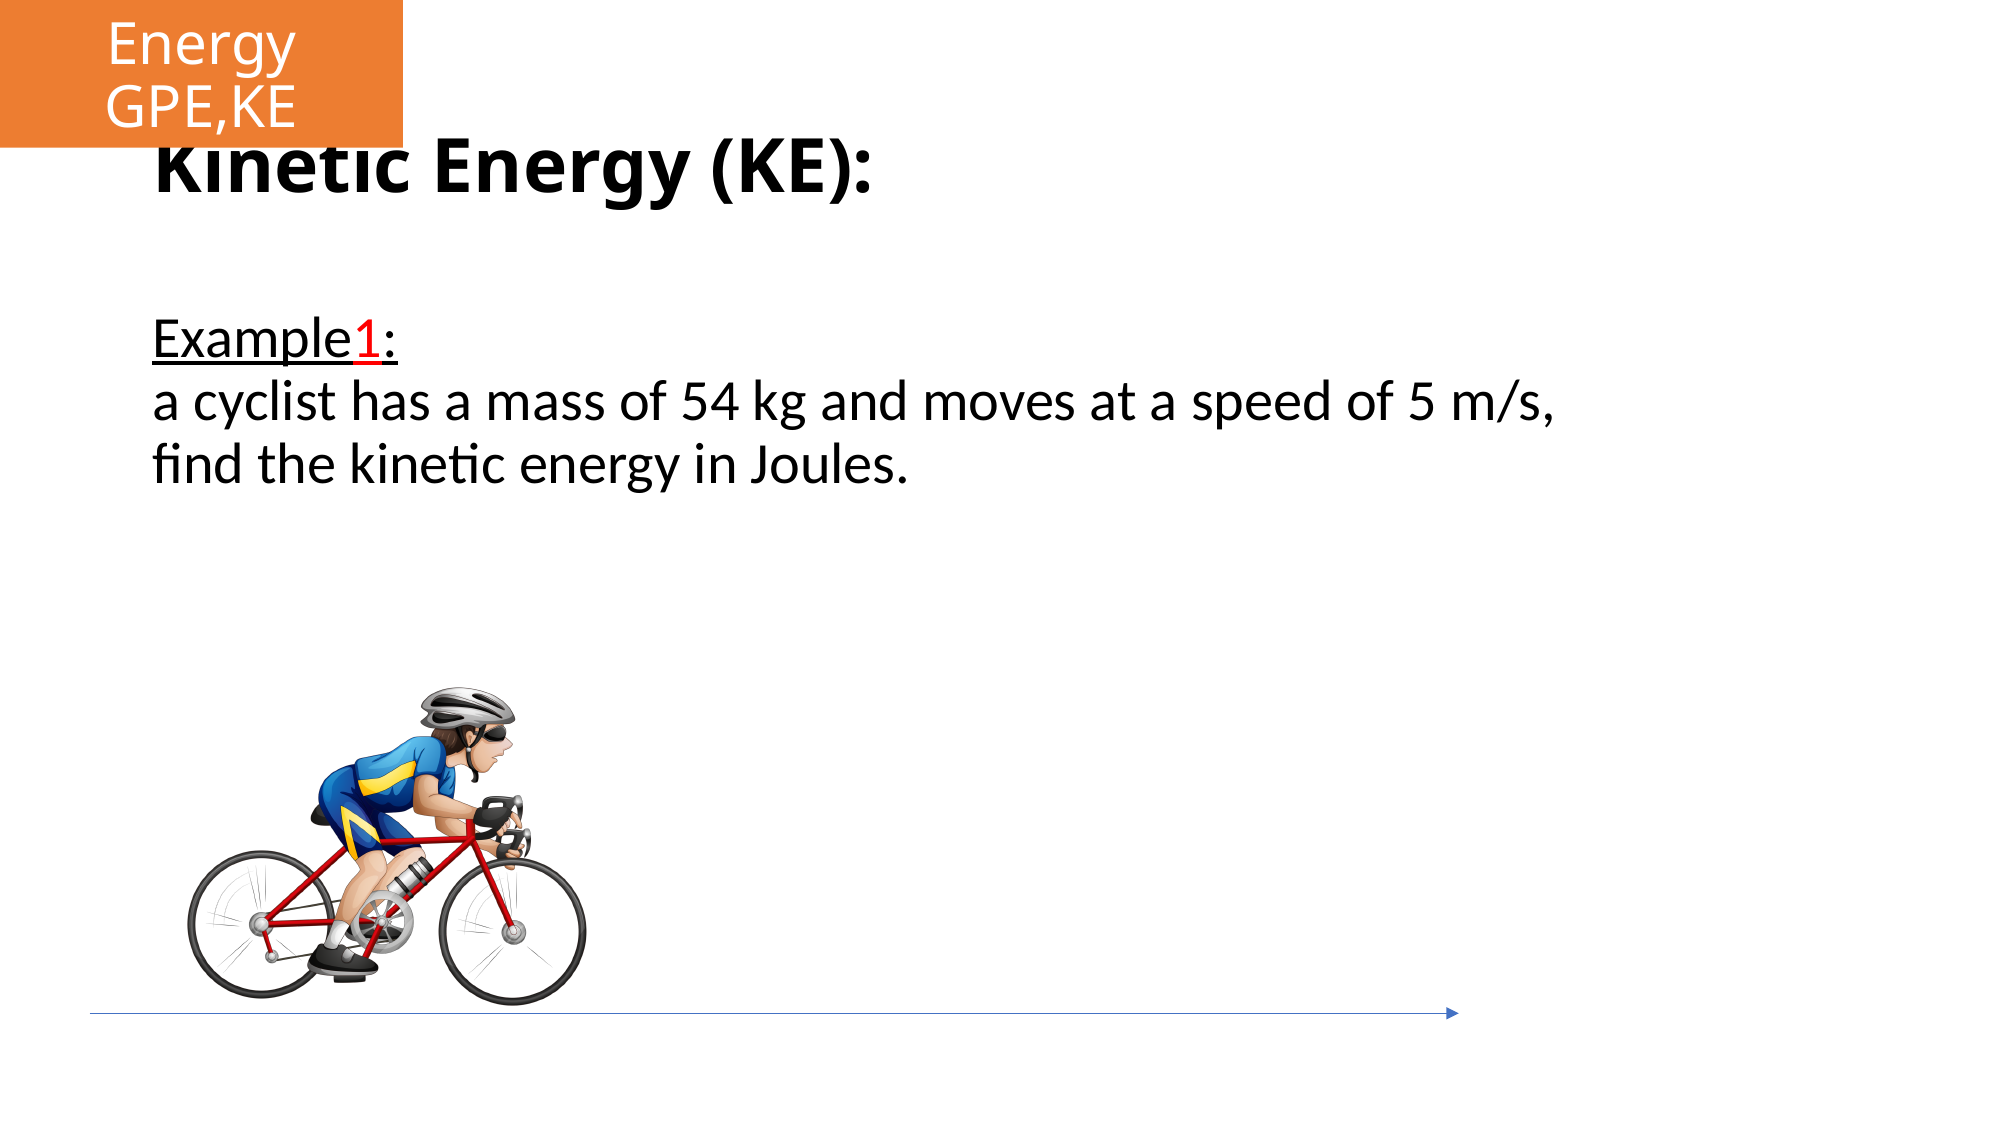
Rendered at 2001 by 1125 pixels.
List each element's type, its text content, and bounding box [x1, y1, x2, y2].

picture [186, 679, 593, 1013]
list Example1: a cyclist has a mass of 54 kg and moves at a speed of 5 m/s, find the kinetic energy in Joules. [137, 299, 1863, 1014]
text_box Energy GPE,KE [0, 0, 403, 148]
title Kinetic Energy (KE): [137, 59, 1863, 278]
